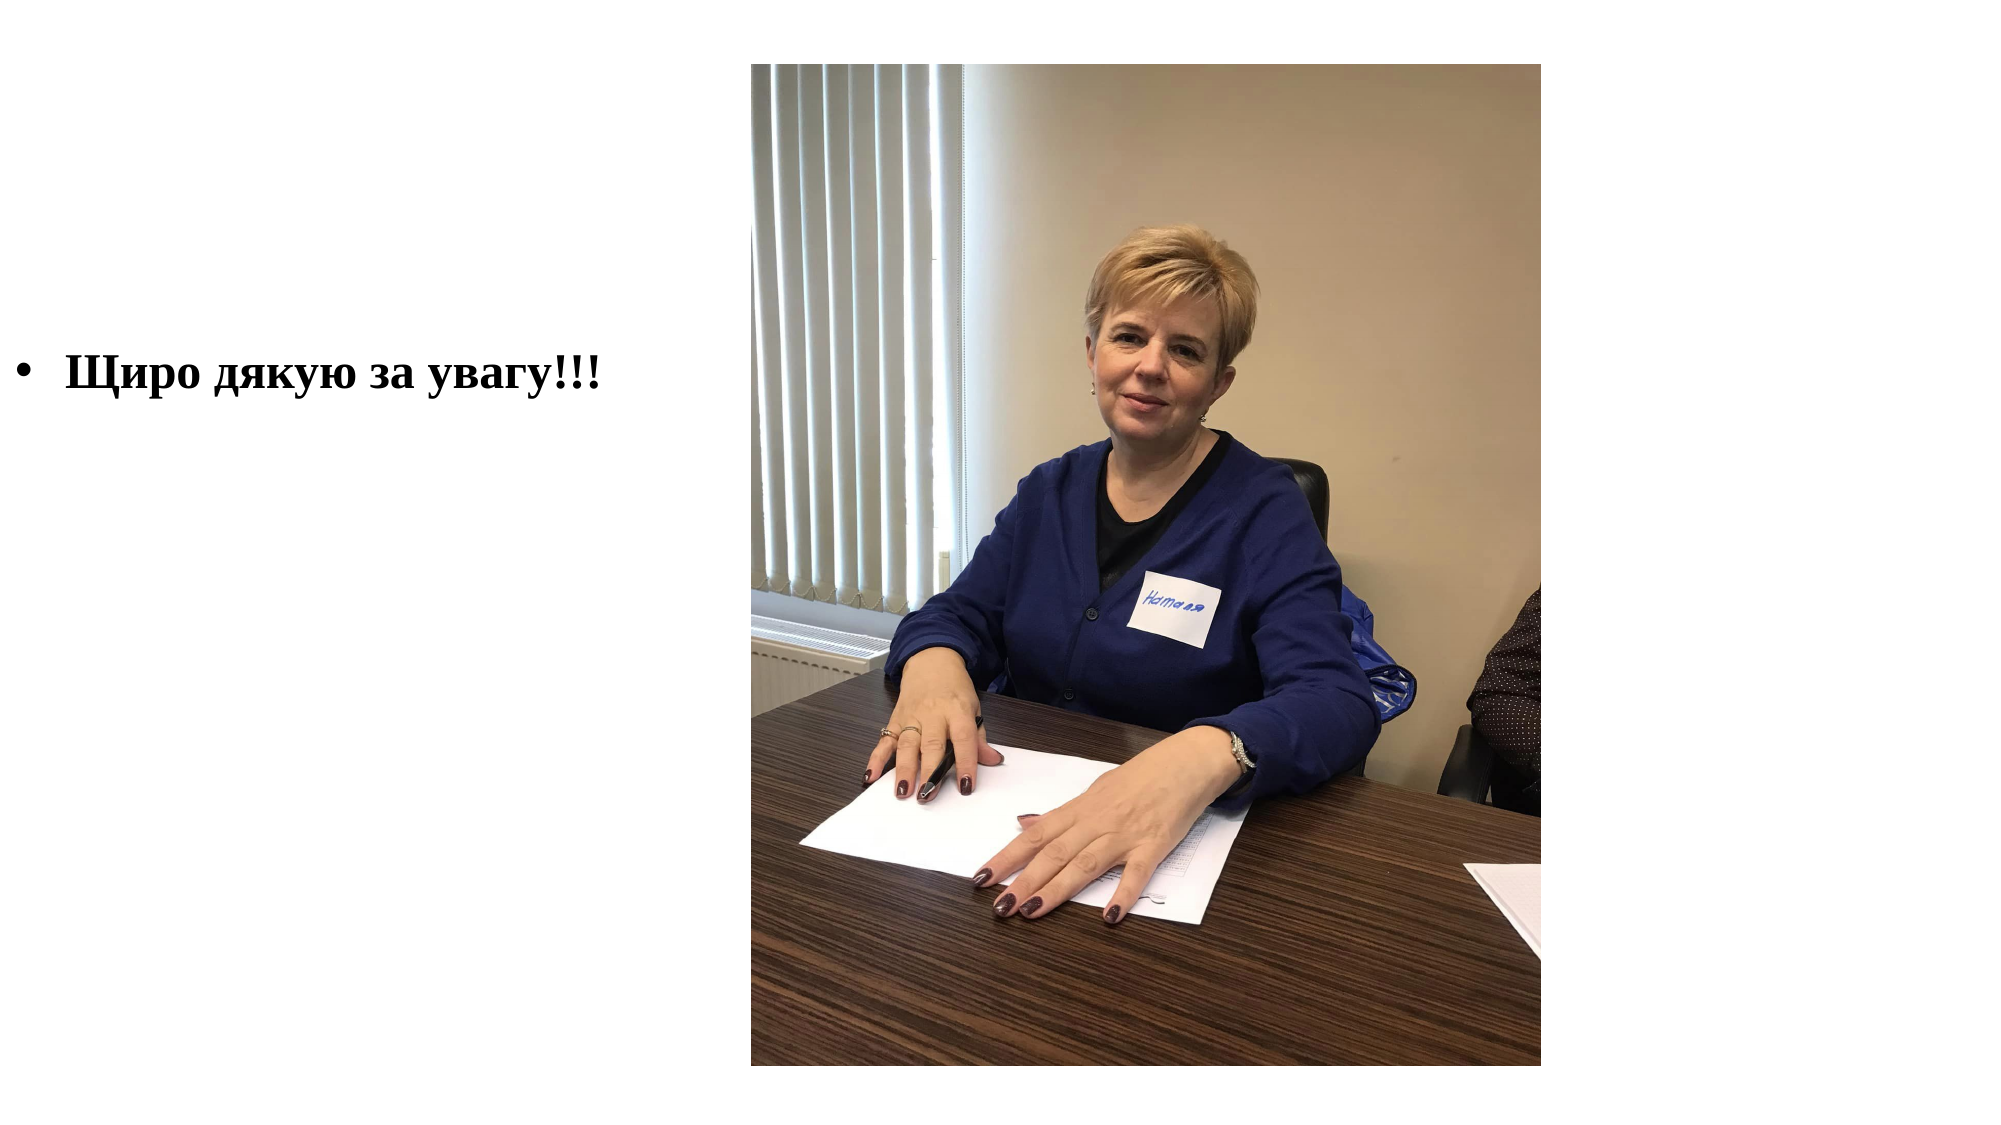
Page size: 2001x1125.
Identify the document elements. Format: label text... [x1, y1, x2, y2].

list Щиро дякую за увагу!!! [0, 337, 646, 963]
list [751, 64, 1541, 1066]
